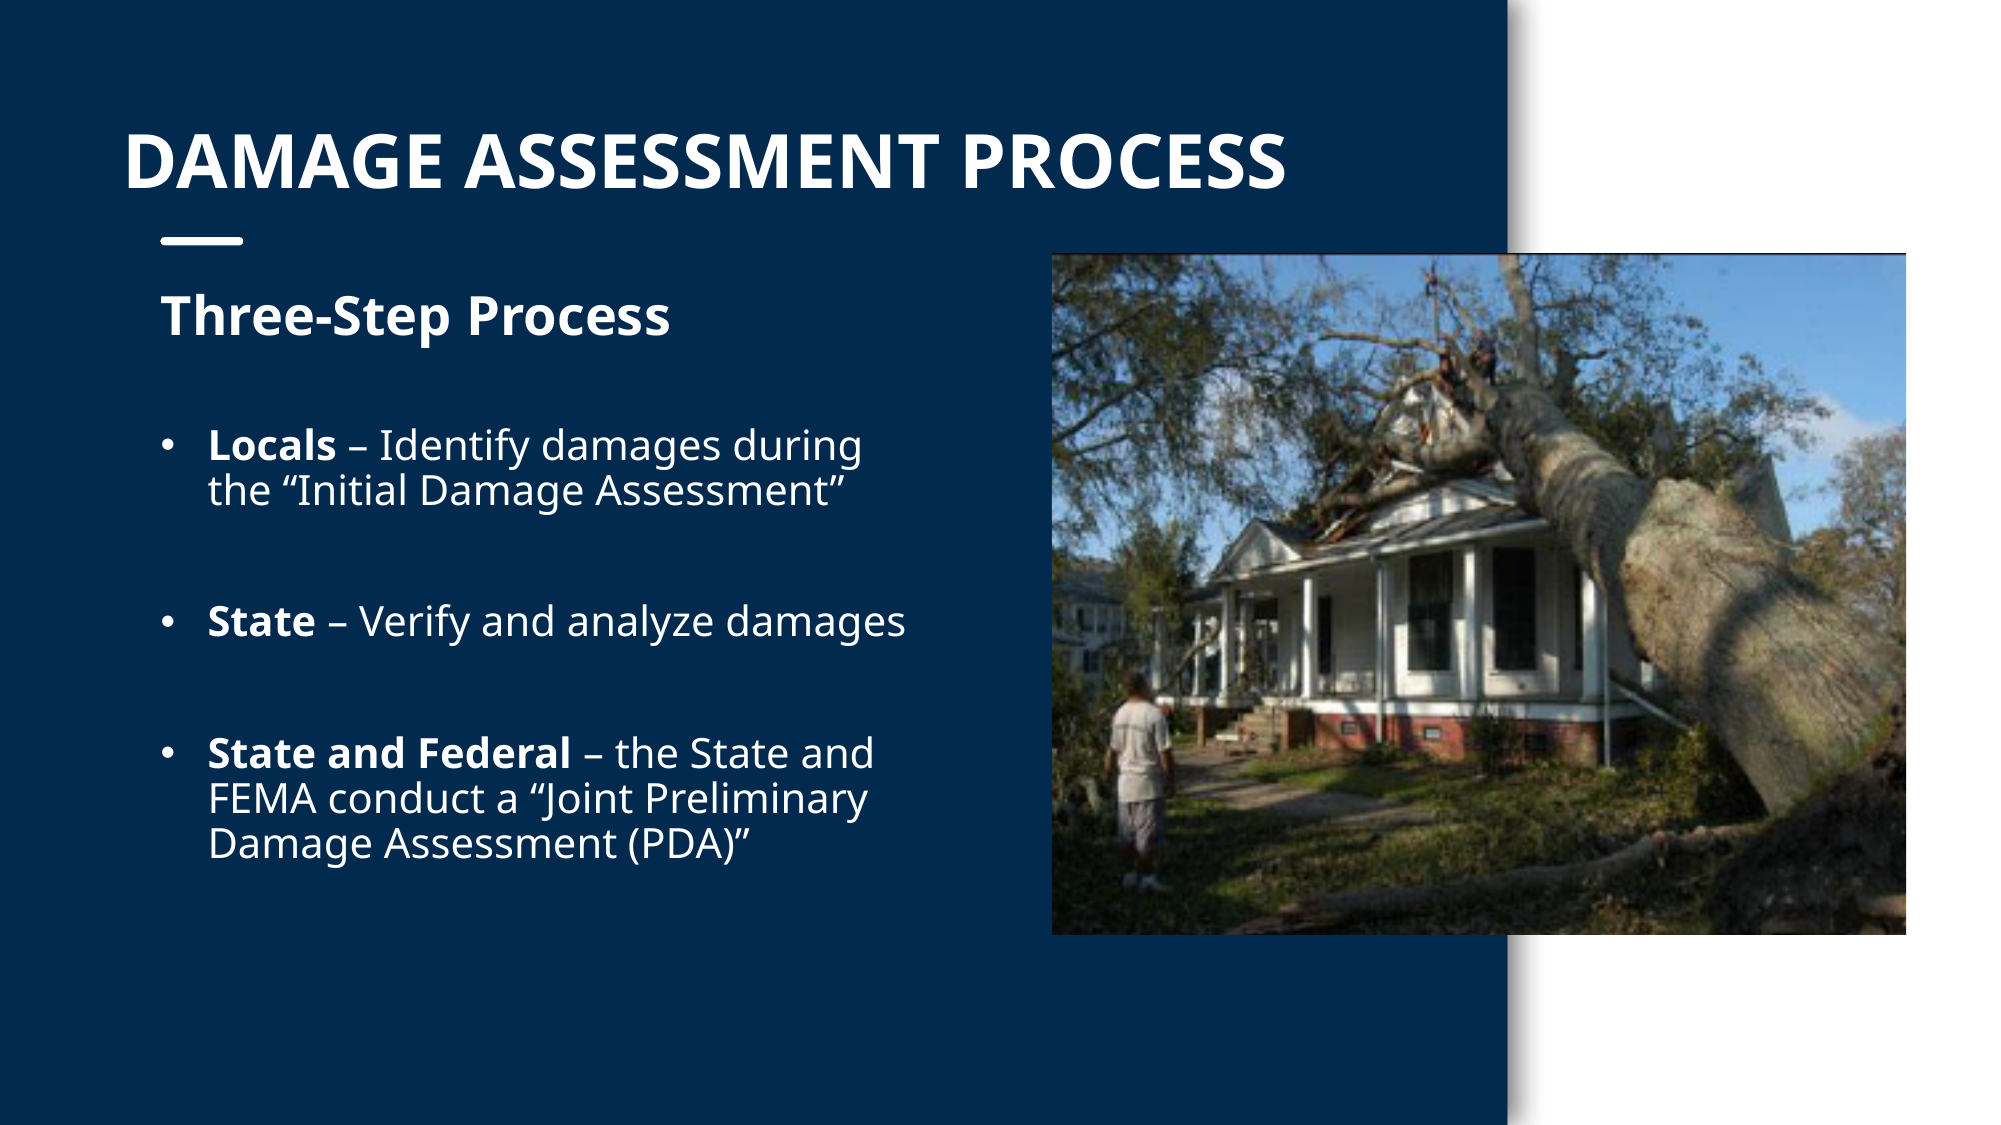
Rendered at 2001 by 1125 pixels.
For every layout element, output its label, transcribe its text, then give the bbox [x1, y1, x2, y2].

picture [0, 0, 2001, 1125]
title Damage assessment process [107, 104, 1565, 213]
list Three-Step Process Locals – Identify damages during the “Initial Damage Assessment” State – Verify and analyze damages State and Federal – the State and FEMA conduct a “Joint Preliminary Damage Assessment (PDA)” [145, 280, 949, 1035]
